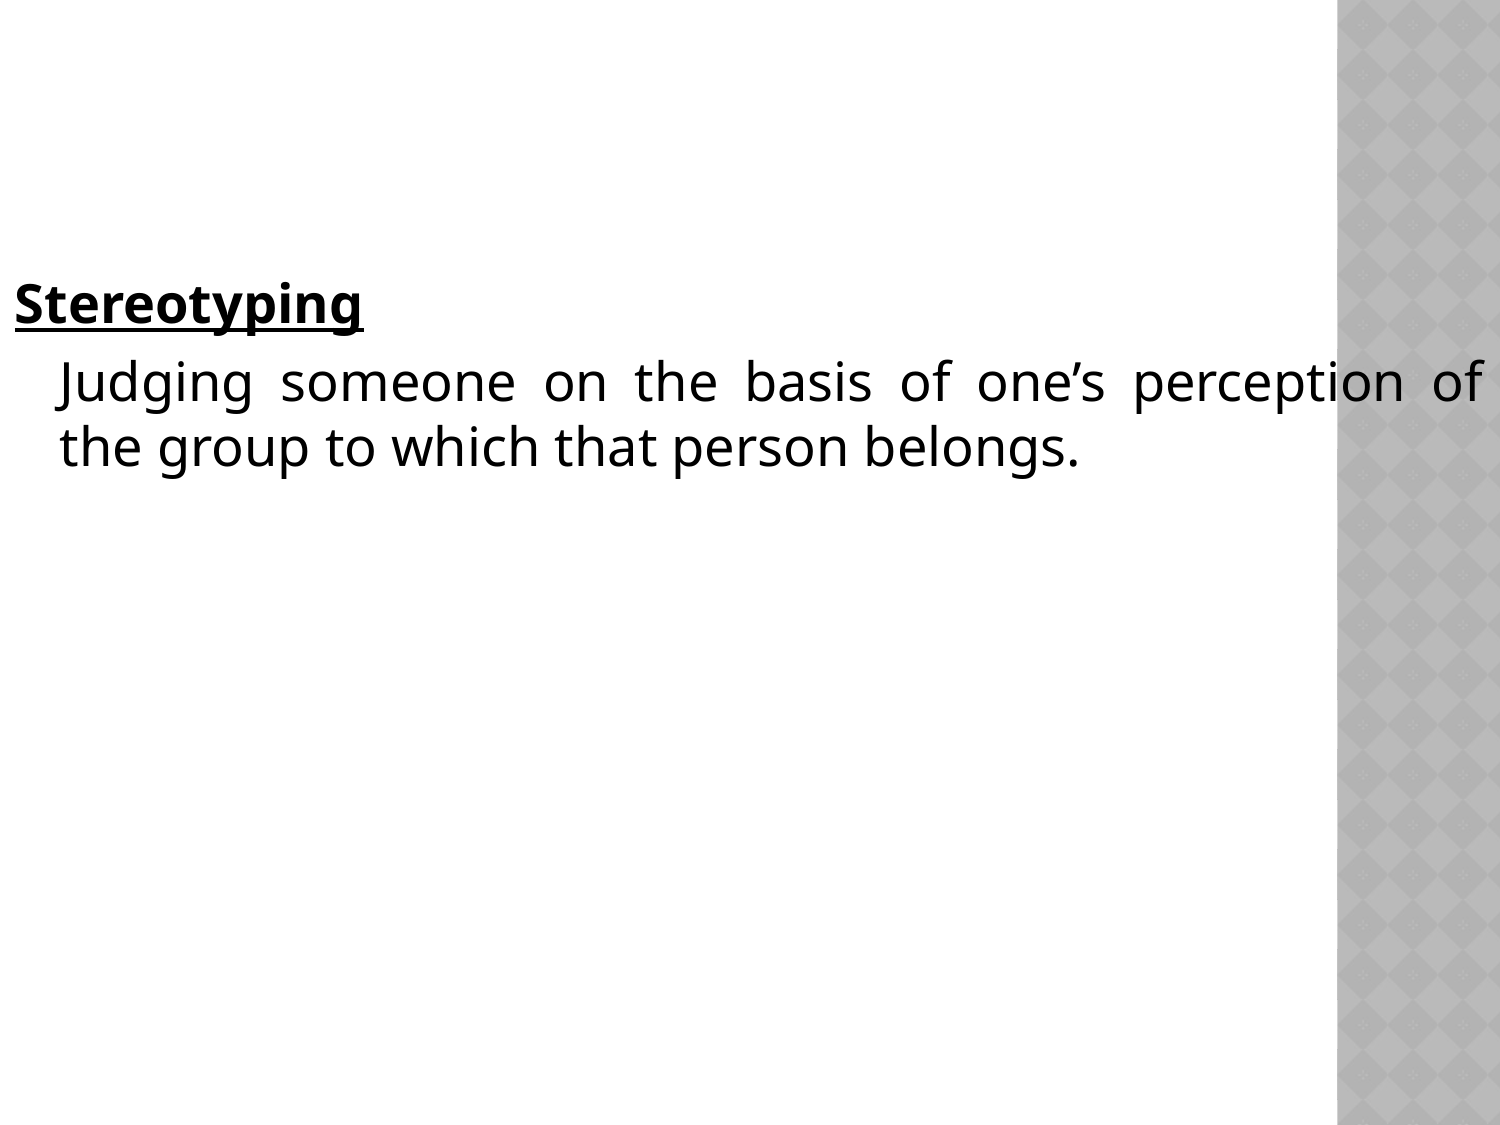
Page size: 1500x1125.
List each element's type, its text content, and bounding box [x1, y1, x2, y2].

list Stereotyping Judging someone on the basis of one’s perception of the group to which that person belongs. [0, 262, 1500, 1125]
